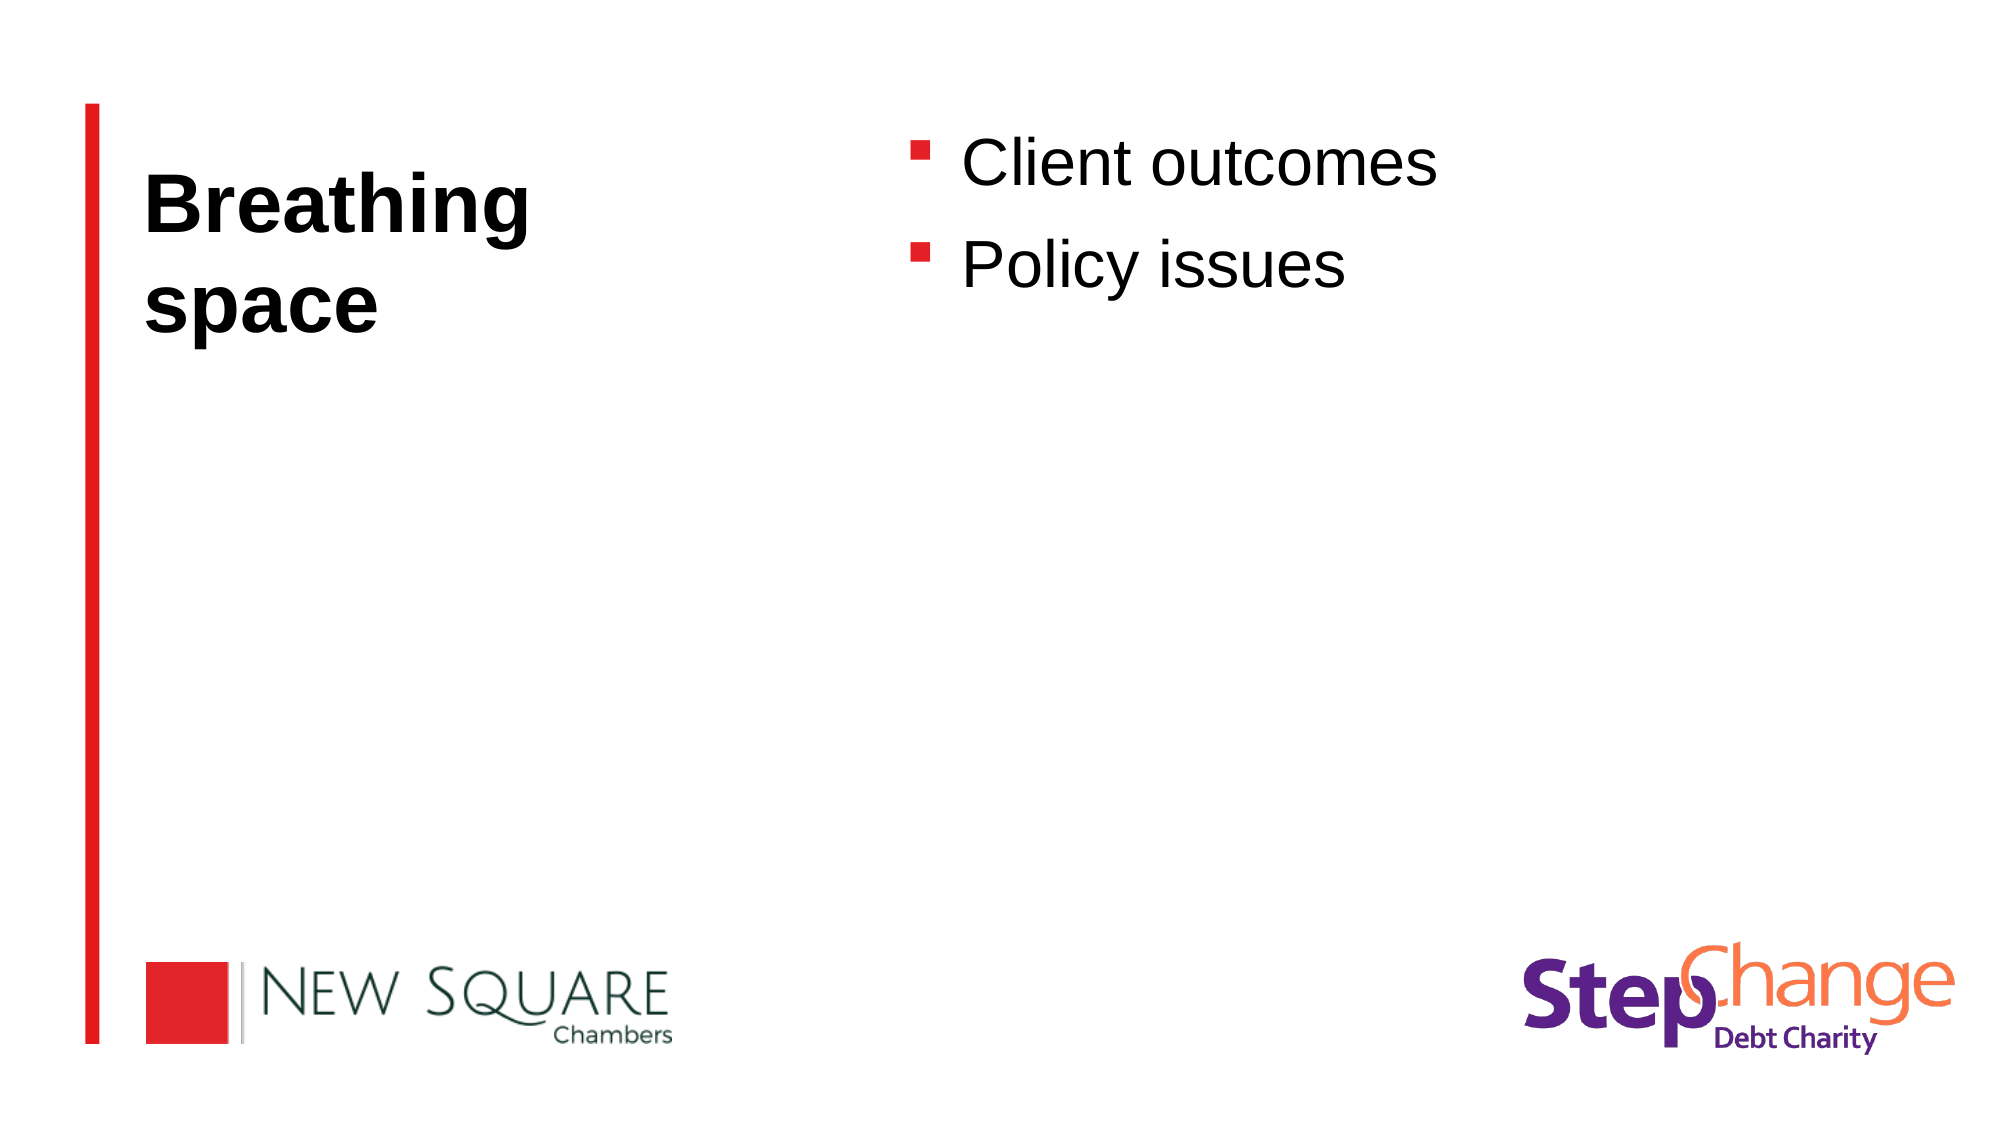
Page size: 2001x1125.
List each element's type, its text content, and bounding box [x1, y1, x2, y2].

title Breathing space [128, 45, 773, 454]
list Client outcomes Policy issues [890, 103, 1900, 960]
picture [146, 962, 672, 1044]
picture [1477, 895, 2000, 1101]
